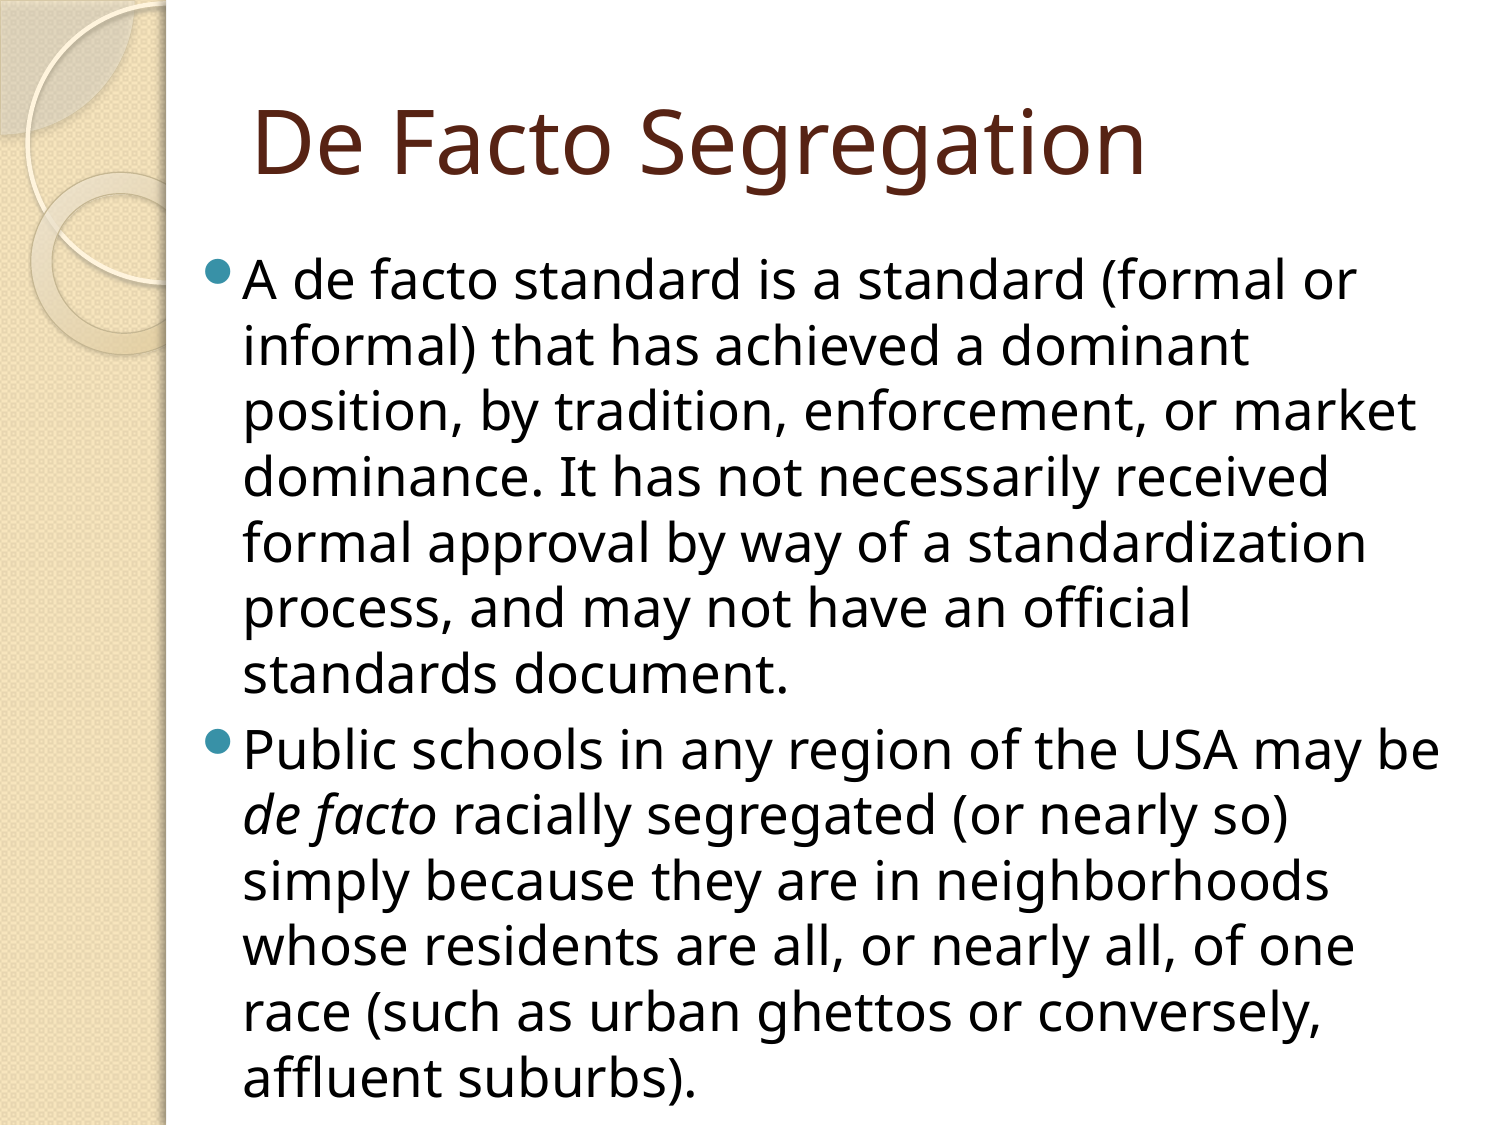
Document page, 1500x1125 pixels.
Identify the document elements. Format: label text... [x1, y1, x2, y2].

list A de facto standard is a standard (formal or informal) that has achieved a dominant position, by tradition, enforcement, or market dominance. It has not necessarily received formal approval by way of a standardization process, and may not have an official standards document. Public schools in any region of the USA may be de facto racially segregated (or nearly so) simply because they are in neighborhoods whose residents are all, or nearly all, of one race (such as urban ghettos or conversely, affluent suburbs). [174, 237, 1466, 1125]
title De Facto Segregation [235, 45, 1466, 233]
